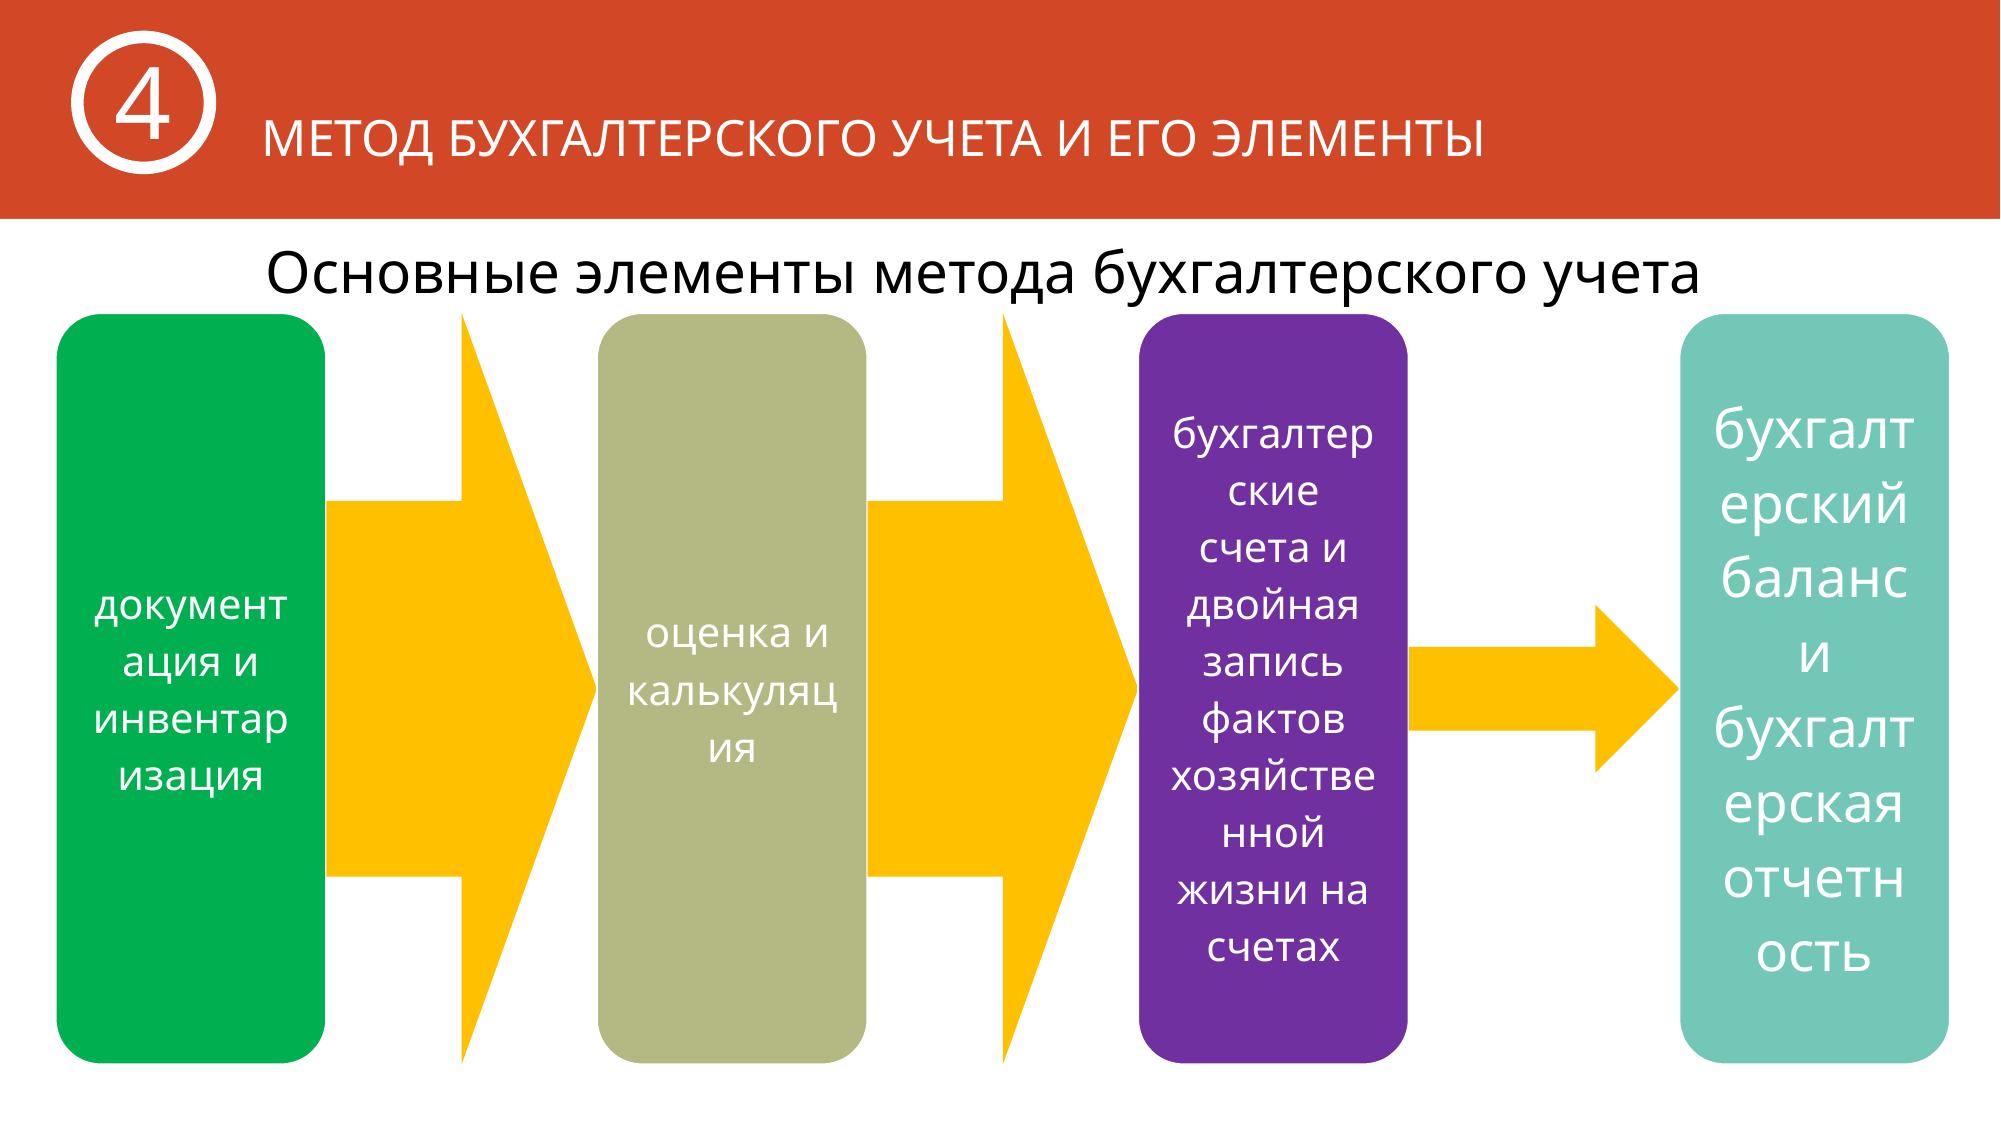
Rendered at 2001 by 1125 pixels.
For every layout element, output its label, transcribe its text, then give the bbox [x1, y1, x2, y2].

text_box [77, 36, 210, 168]
text_box Основные элементы метода бухгалтерского учета [251, 227, 1718, 313]
title Метод бухгалтерского учета и его элементы [246, 35, 1868, 175]
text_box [55, 313, 1950, 1065]
